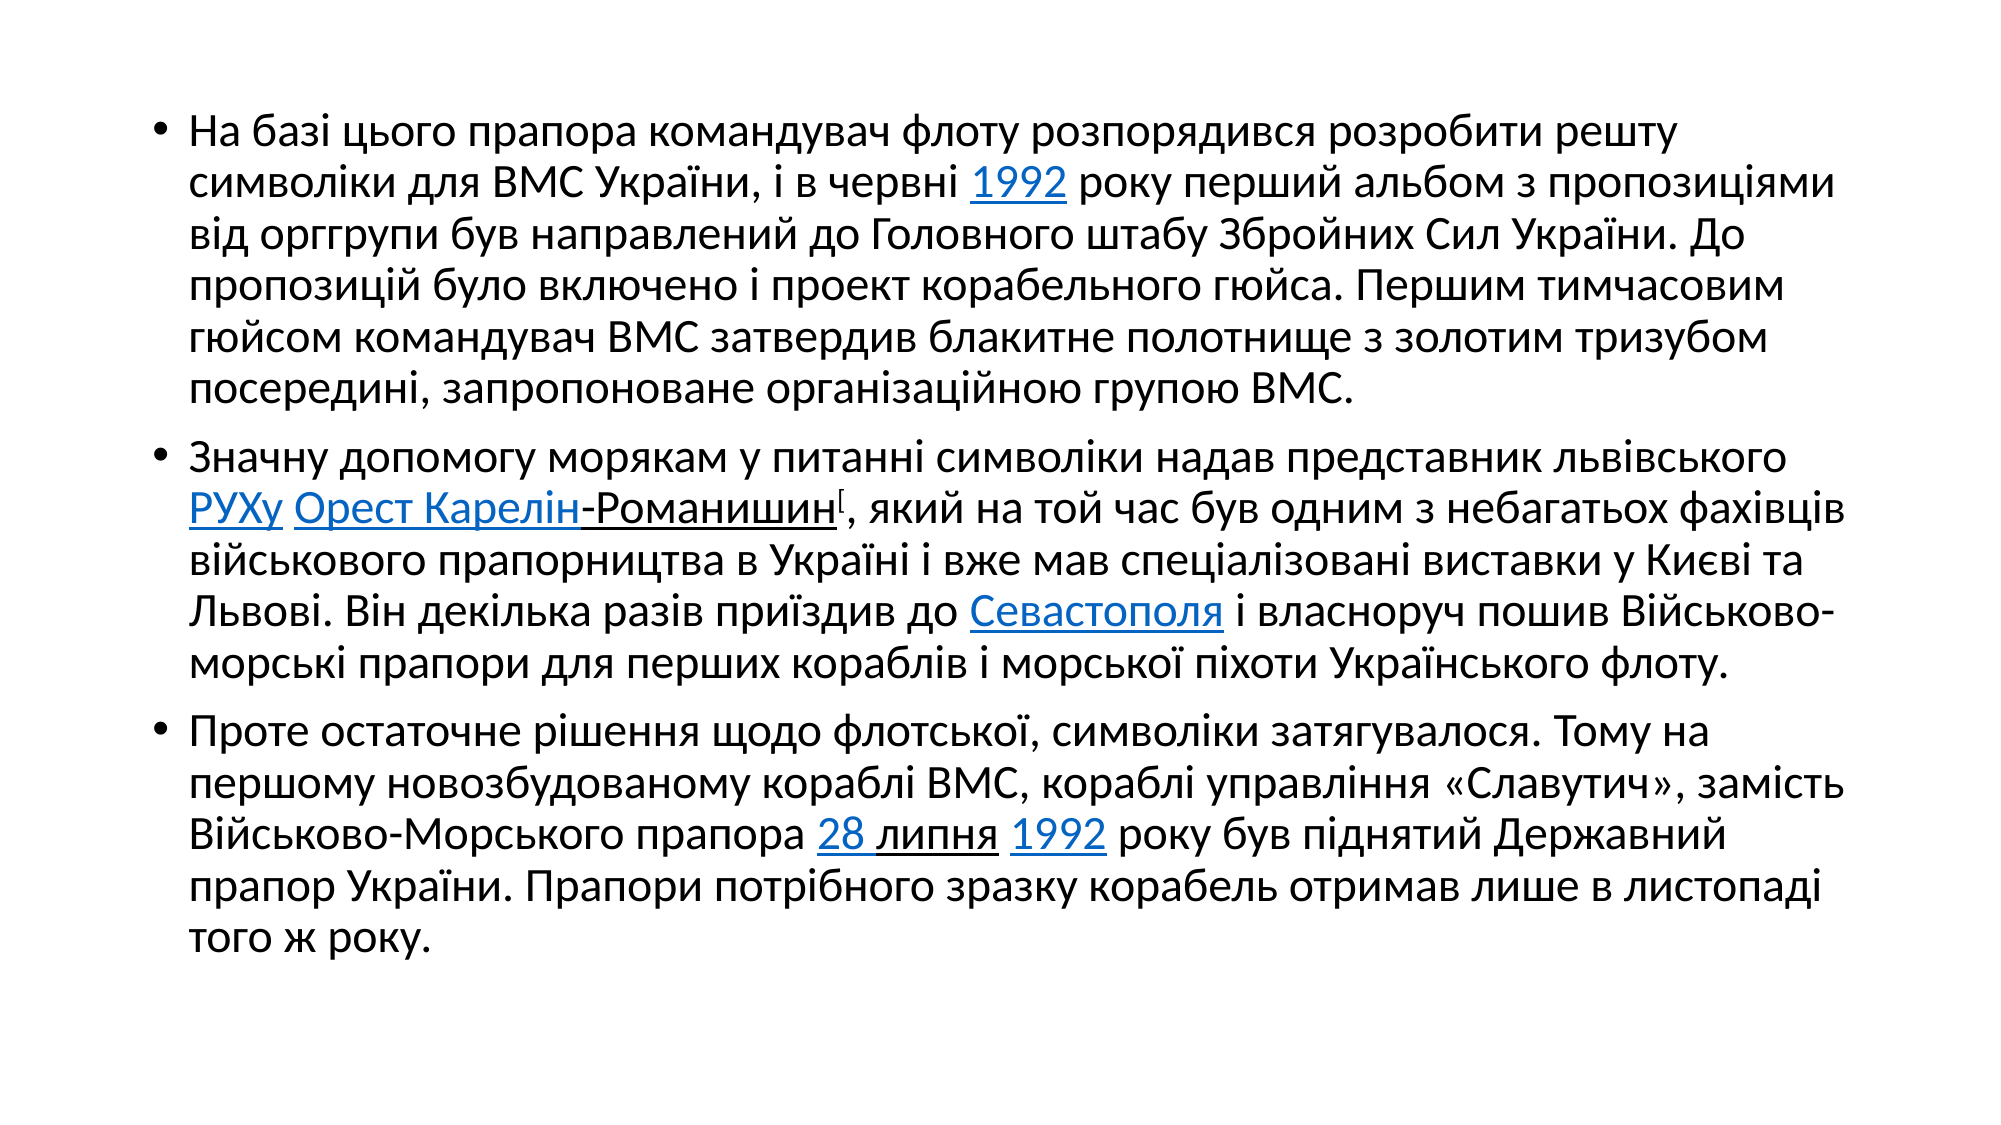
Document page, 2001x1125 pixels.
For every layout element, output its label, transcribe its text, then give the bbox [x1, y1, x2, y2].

list На базі цього прапора командувач флоту розпорядився розробити решту символіки для ВМС України, і в червні 1992 року перший альбом з пропозиціями від орггрупи був направлений до Головного штабу Збройних Сил України. До пропозицій було включено і проект корабельного гюйса. Першим тимчасовим гюйсом командувач ВМС затвердив блакитне полотнище з золотим тризубом посередині, запропоноване організаційною групою ВМС. Значну допомогу морякам у питанні символіки надав представник львівського РУХу Орест Карелін-Романишин[, який на той час був одним з небагатьох фахівців військового прапорництва в Україні і вже мав спеціалізовані виставки у Києві та Львові. Він декілька разів приїздив до Севастополя і власноруч пошив Військово-морські прапори для перших кораблів і морської піхоти Українського флоту. Проте остаточне рішення щодо флотської, символіки затягувалося. Тому на першому новозбудованому кораблі ВМС, кораблі управління «Славутич», замість Військово-Морського прапора 28 липня 1992 року був піднятий Державний прапор України. Прапори потрібного зразку корабель отримав лише в листопаді того ж року. [137, 97, 1863, 1014]
